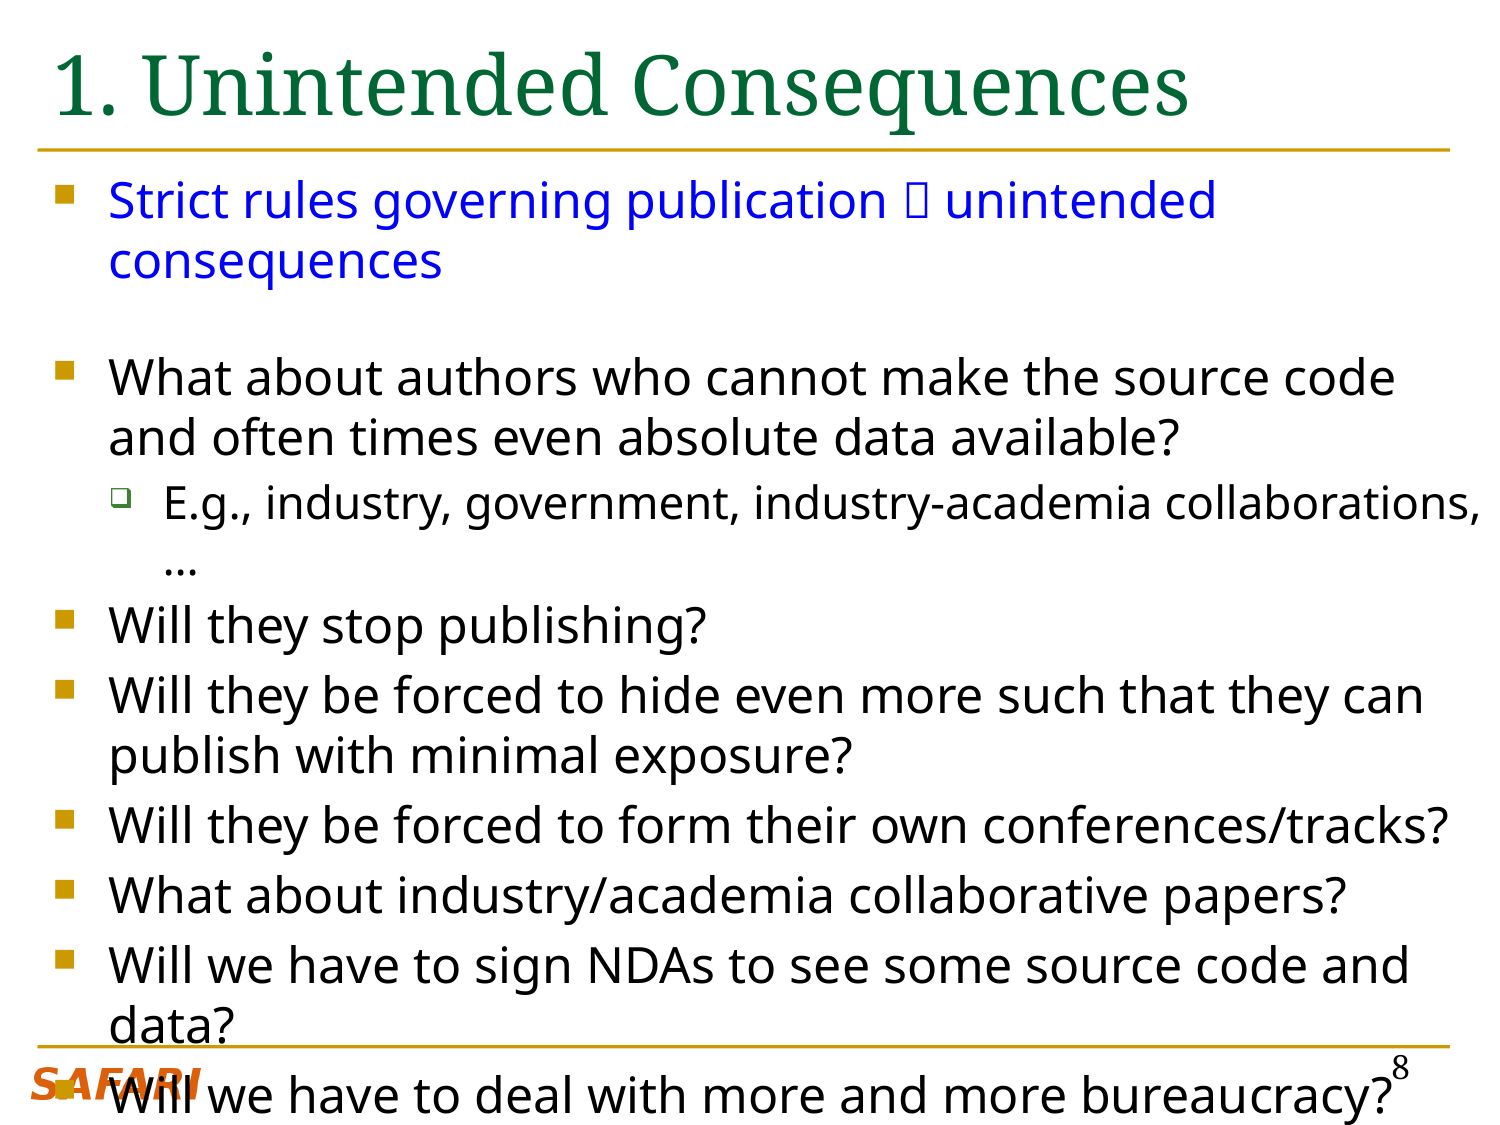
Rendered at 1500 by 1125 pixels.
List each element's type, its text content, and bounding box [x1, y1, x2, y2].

title 1. Unintended Consequences [37, 24, 1451, 160]
list Strict rules governing publication  unintended consequences What about authors who cannot make the source code and often times even absolute data available? E.g., industry, government, industry-academia collaborations, … Will they stop publishing? Will they be forced to hide even more such that they can publish with minimal exposure? Will they be forced to form their own conferences/tracks? What about industry/academia collaborative papers? Will we have to sign NDAs to see some source code and data? Will we have to deal with more and more bureaucracy? Add your own questions here… [37, 160, 1500, 1014]
picture [29, 1058, 207, 1110]
slide_number 8 [1074, 1023, 1426, 1100]
